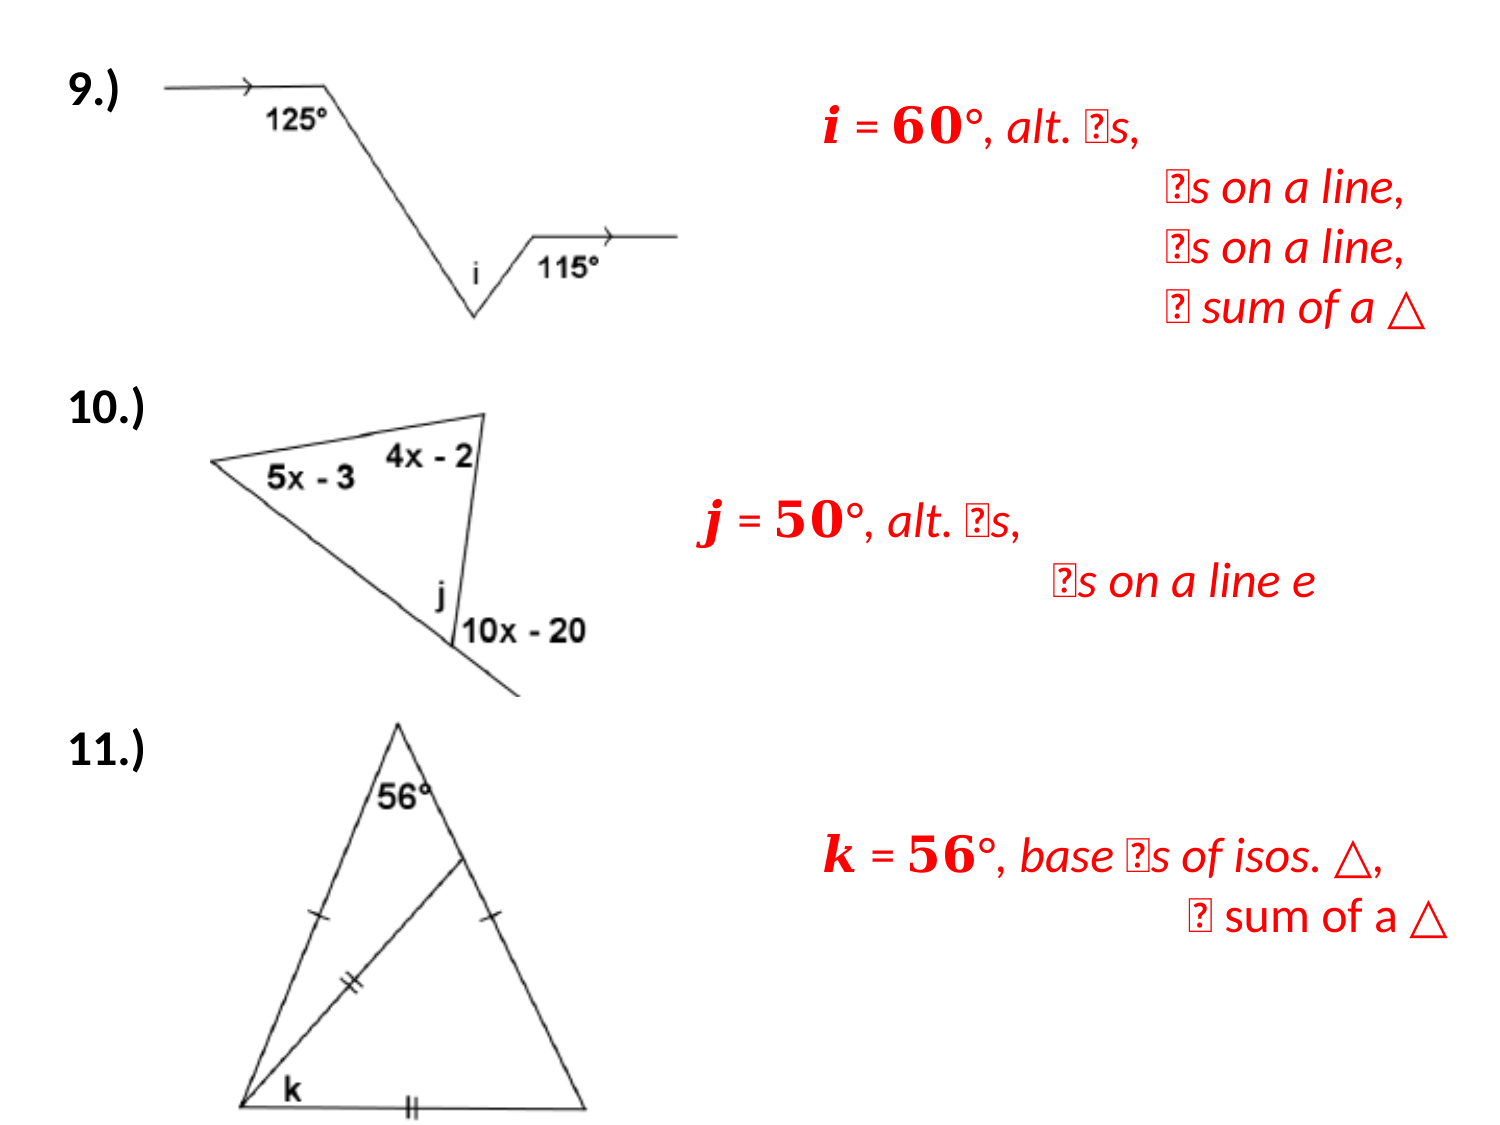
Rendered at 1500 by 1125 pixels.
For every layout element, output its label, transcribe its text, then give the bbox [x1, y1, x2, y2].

text_box 10.) [52, 365, 177, 441]
text_box 9.) [52, 47, 136, 123]
text_box 𝒋 = 𝟓𝟎°, alt. s, s on a line e [681, 480, 1461, 615]
text_box 11.) [52, 707, 177, 783]
picture [154, 61, 695, 336]
picture [209, 403, 600, 1125]
text_box 𝒊 = 𝟔𝟎°, alt. s, s on a line, s on a line,  sum of a △ [805, 85, 1500, 386]
text_box 𝒌 = 𝟓𝟔°, base s of isos. △,  sum of a △ [805, 815, 1500, 1010]
